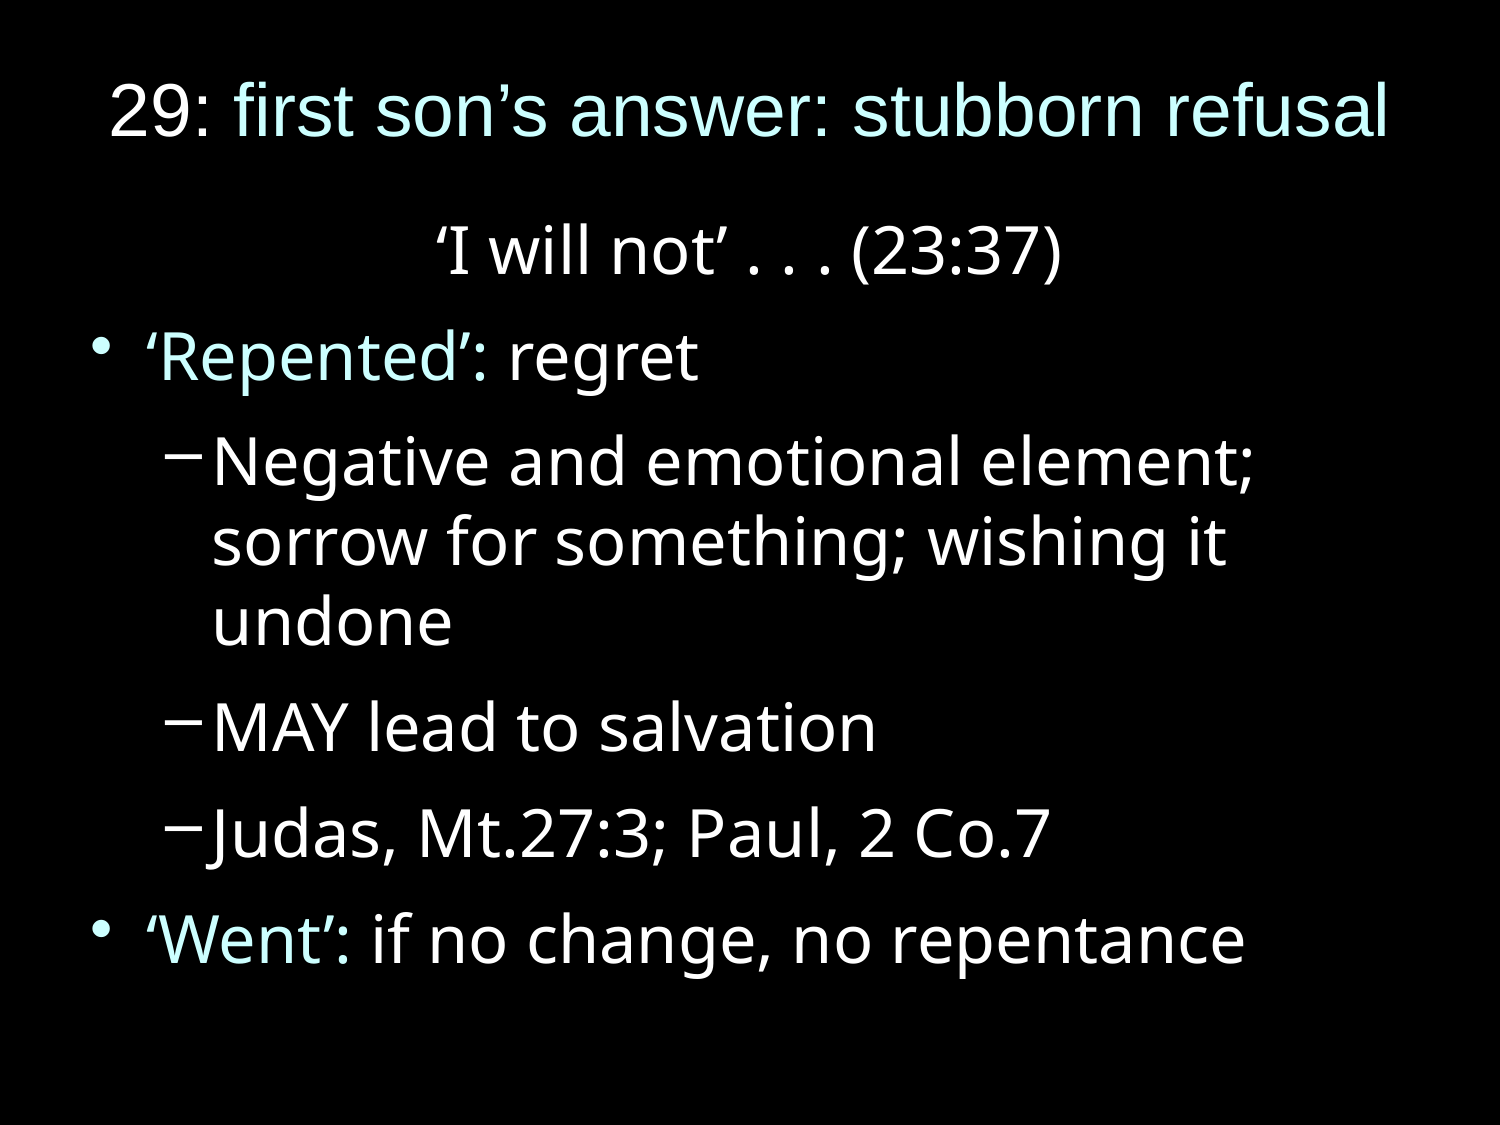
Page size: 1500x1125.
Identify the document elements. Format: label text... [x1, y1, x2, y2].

title 29: first son’s answer: stubborn refusal [75, 12, 1425, 200]
list ‘I will not’ . . . (23:37) ‘Repented’: regret Negative and emotional element; sorrow for something; wishing it undone MAY lead to salvation Judas, Mt.27:3; Paul, 2 Co.7 ‘Went’: if no change, no repentance [75, 200, 1425, 1000]
